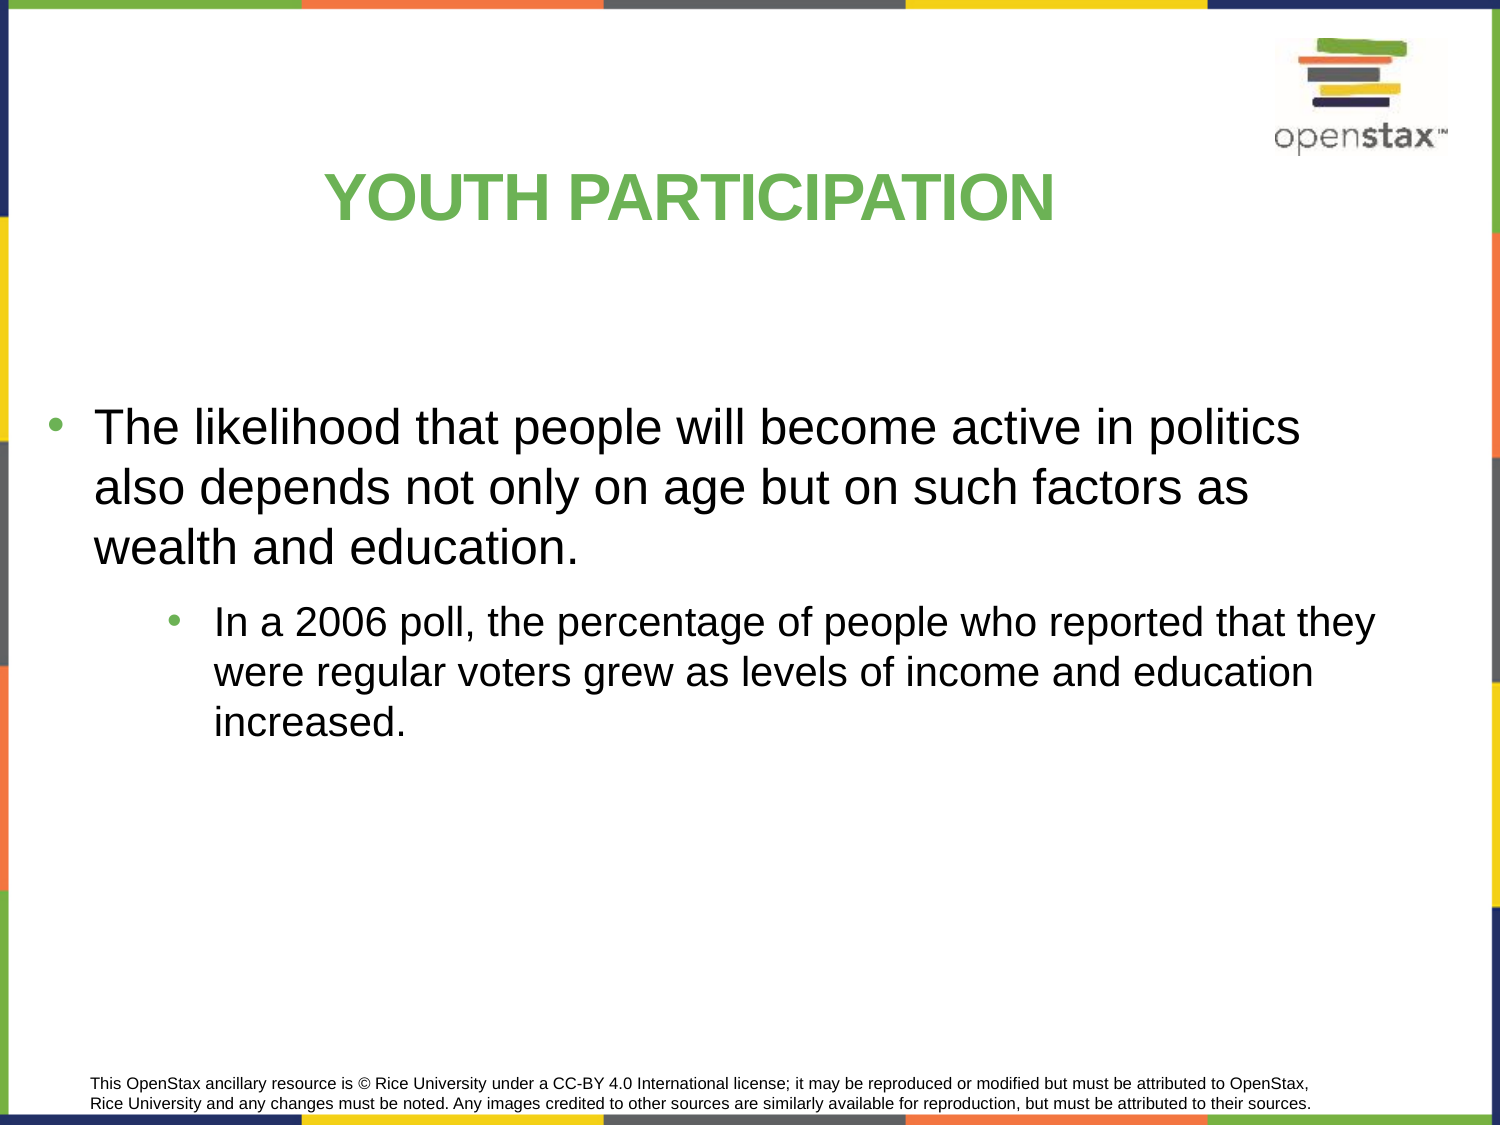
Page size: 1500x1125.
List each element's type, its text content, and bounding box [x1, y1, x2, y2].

footer This OpenStax ancillary resource is © Rice University under a CC-BY 4.0 International license; it may be reproduced or modified but must be attributed to OpenStax, Rice University and any changes must be noted. Any images credited to other sources are similarly available for reproduction, but must be attributed to their sources. [75, 1066, 1352, 1112]
picture [0, 0, 1500, 1125]
text_box The likelihood that people will become active in politics also depends not only on age but on such factors as wealth and education. In a 2006 poll, the percentage of people who reported that they were regular voters grew as levels of income and education increased. [32, 304, 1398, 1066]
title Youth Participation [28, 77, 1352, 242]
